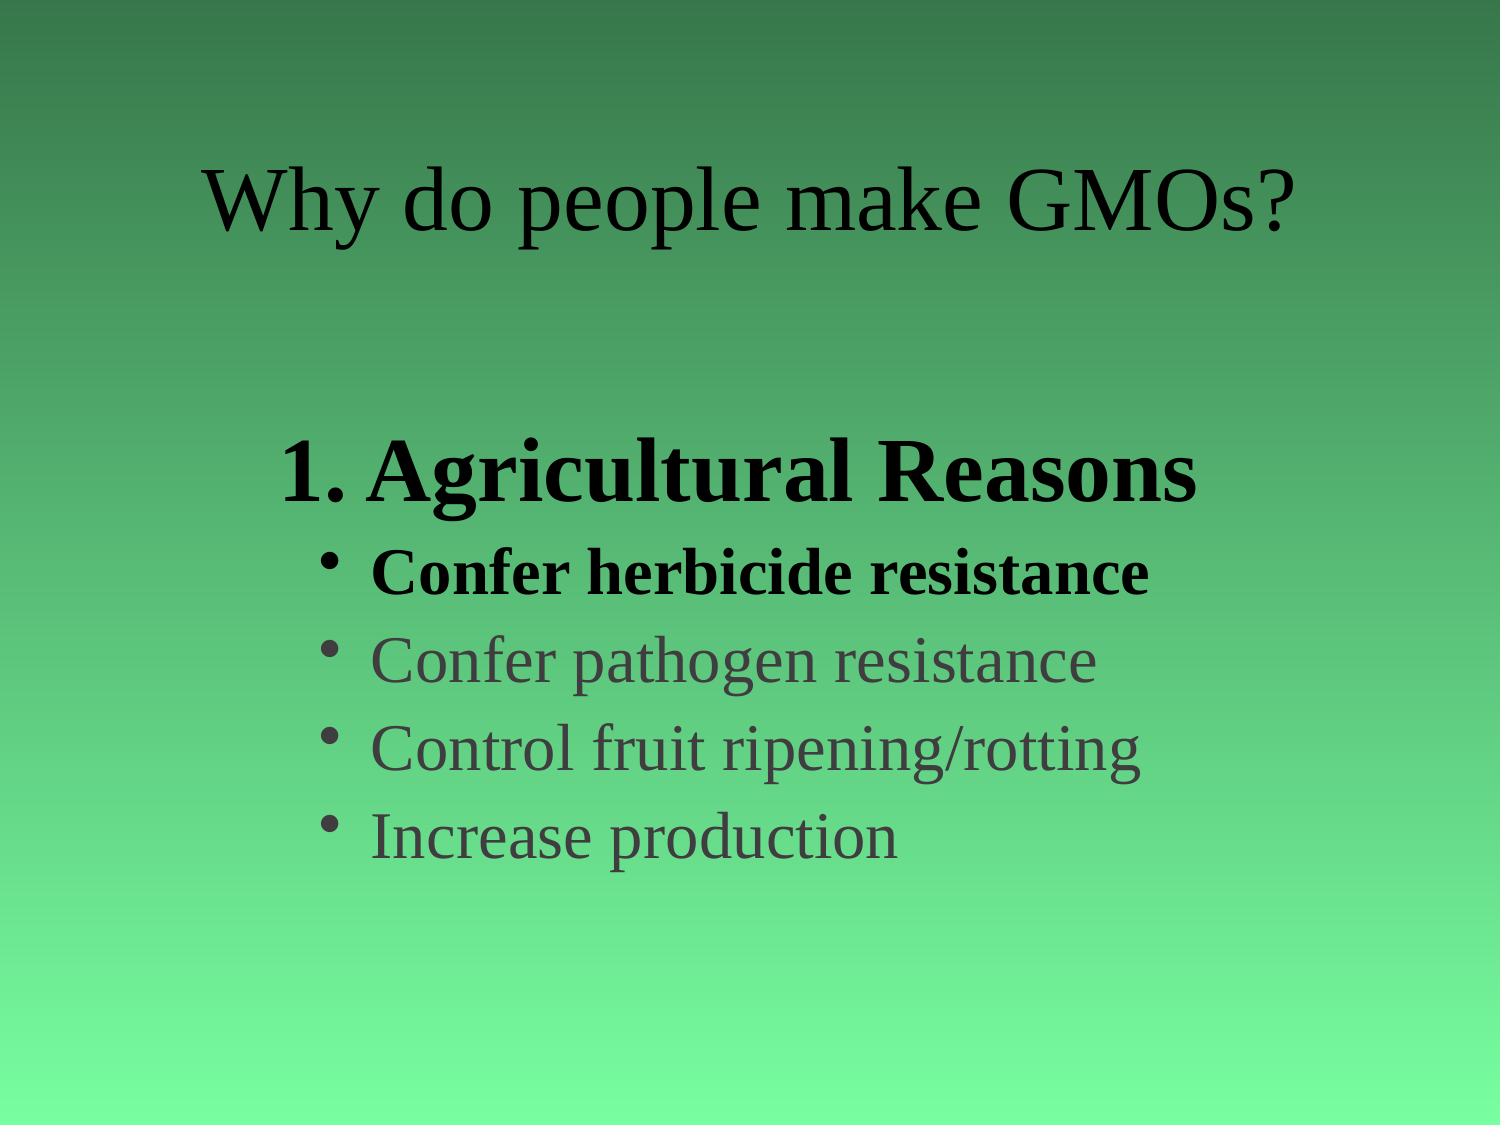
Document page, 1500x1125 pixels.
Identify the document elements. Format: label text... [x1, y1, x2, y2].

title Why do people make GMOs? [112, 99, 1388, 288]
text_box 1. Agricultural Reasons Confer herbicide resistance Confer pathogen resistance Control fruit ripening/rotting Increase production [264, 391, 1216, 880]
